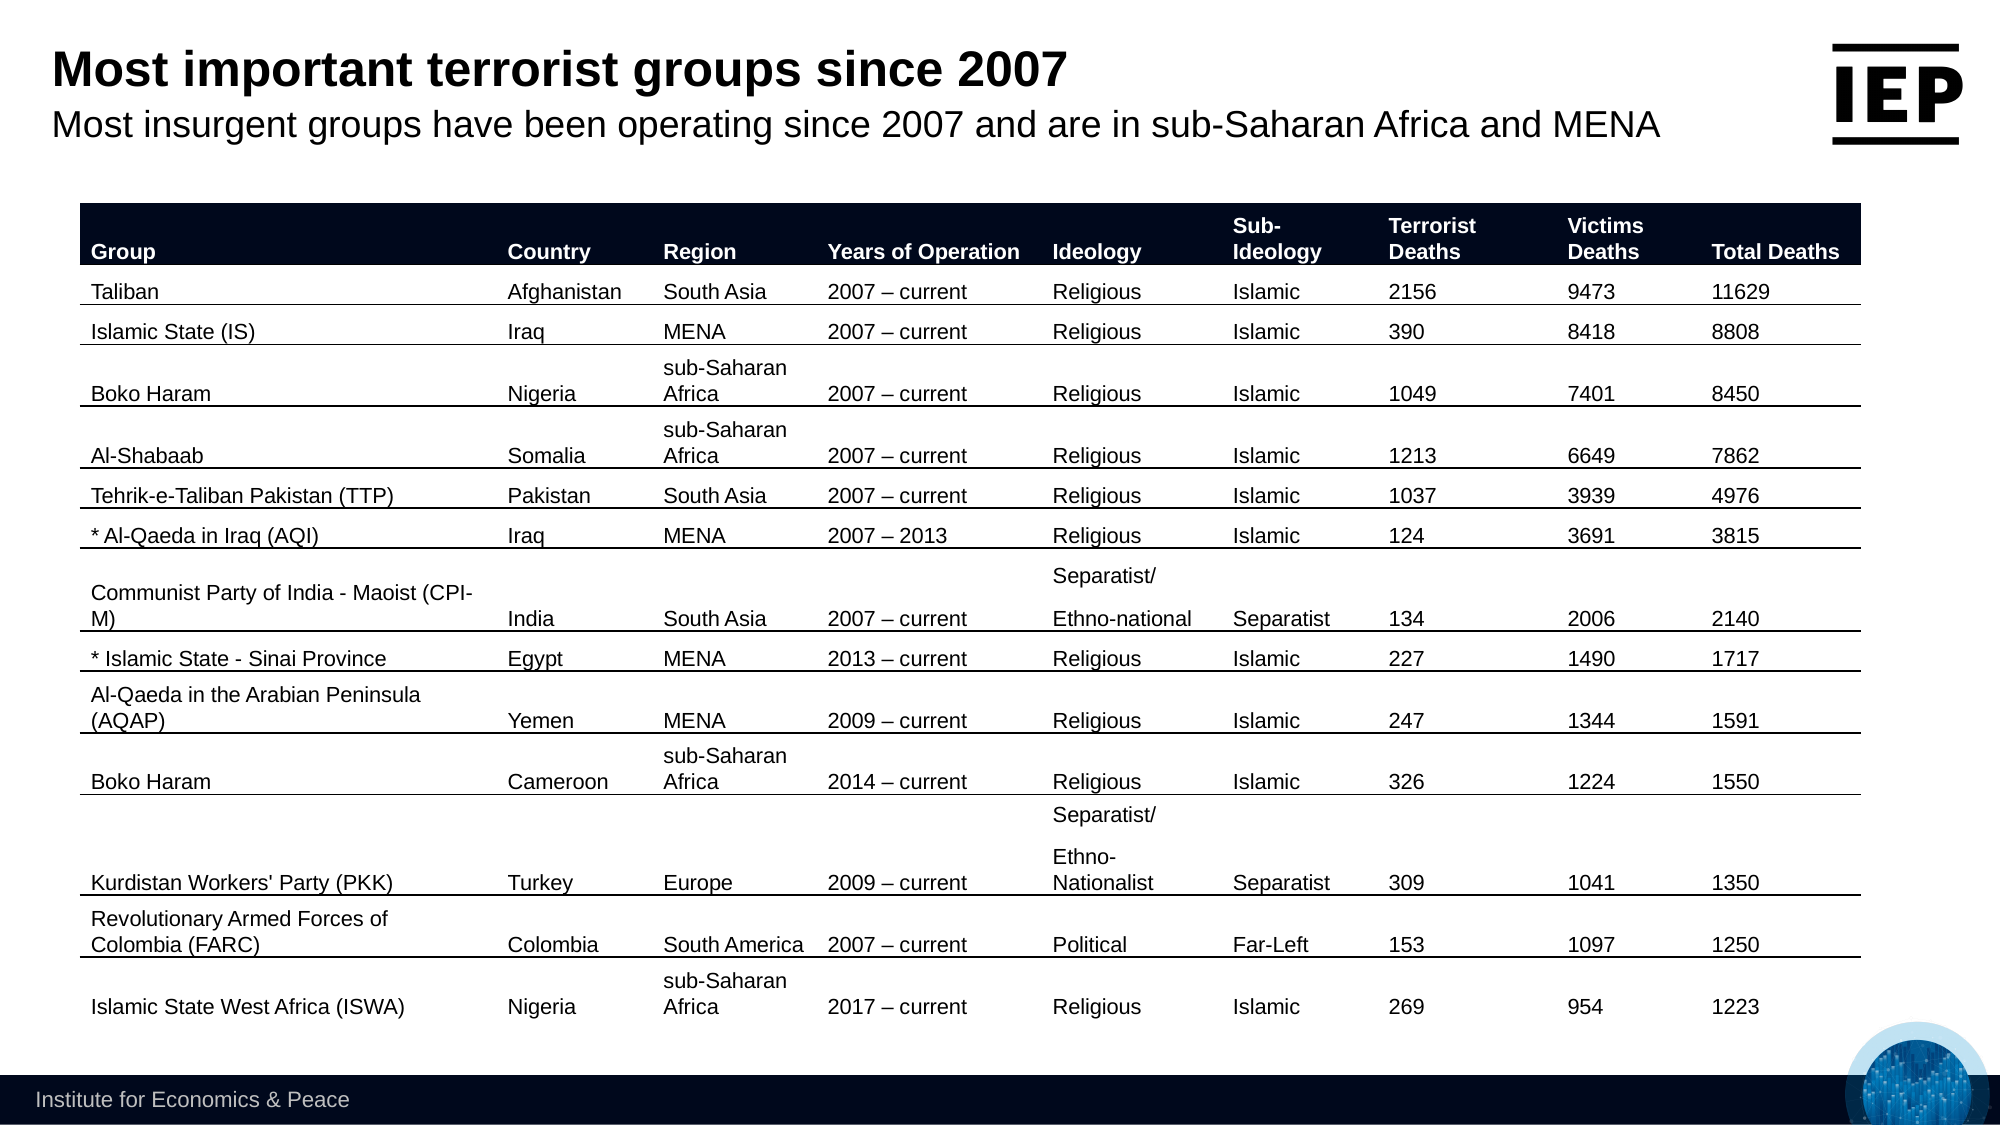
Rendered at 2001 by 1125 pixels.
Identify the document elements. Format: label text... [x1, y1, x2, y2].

table_cell 2007 – current [816, 896, 1041, 956]
table_header Region [652, 203, 816, 264]
table_cell 7401 [1556, 345, 1700, 405]
table_cell 1344 [1556, 672, 1700, 732]
table_cell 1223 [1700, 958, 1861, 1019]
table_cell 326 [1377, 734, 1556, 794]
table_cell Religious [1041, 632, 1222, 670]
table_cell 1550 [1700, 734, 1861, 794]
table_cell Religious [1041, 734, 1222, 794]
table_cell * Islamic State - Sinai Province [80, 632, 496, 670]
table_cell 8450 [1700, 345, 1861, 405]
table_cell Pakistan [496, 469, 652, 507]
table_cell Communist Party of India - Maoist (CPI-M) [80, 549, 496, 630]
table_cell 8808 [1700, 305, 1861, 344]
table_cell Colombia [496, 896, 652, 956]
table_cell Taliban [80, 265, 496, 304]
table_cell Religious [1041, 265, 1222, 304]
table_cell Religious [1041, 305, 1222, 344]
table_cell 4976 [1700, 469, 1861, 507]
table_cell sub-Saharan Africa [652, 407, 816, 467]
table_cell 1490 [1556, 632, 1700, 670]
table_cell Somalia [496, 407, 652, 467]
table_cell South Asia [652, 469, 816, 507]
table_cell 309 [1377, 795, 1556, 894]
table_cell 1049 [1377, 345, 1556, 405]
table_cell 1041 [1556, 795, 1700, 894]
table_cell Boko Haram [80, 734, 496, 794]
table_cell Islamic [1222, 469, 1377, 507]
text_box Most insurgent groups have been operating since 2007 and are in sub-Saharan Africa and MENA [36, 92, 1806, 153]
table_cell Religious [1041, 407, 1222, 467]
table_header Years of Operation [816, 203, 1041, 264]
table_cell 1224 [1556, 734, 1700, 794]
table_cell Iraq [496, 305, 652, 344]
table_cell Egypt [496, 632, 652, 670]
table_cell South America [652, 896, 816, 956]
table_cell 1350 [1700, 795, 1861, 894]
table_cell 269 [1377, 958, 1556, 1019]
table_cell MENA [652, 672, 816, 732]
table_cell 2007 – current [816, 469, 1041, 507]
table_cell Islamic [1222, 958, 1377, 1019]
table_cell Al-Qaeda in the Arabian Peninsula (AQAP) [80, 672, 496, 732]
table_header Victims Deaths [1556, 203, 1700, 264]
table_cell Afghanistan [496, 265, 652, 304]
table_cell Kurdistan Workers' Party (PKK) [80, 795, 496, 894]
table_cell 2007 – current [816, 305, 1041, 344]
table_cell Islamic [1222, 509, 1377, 547]
table_header Country [496, 203, 652, 264]
table_cell sub-Saharan Africa [652, 734, 816, 794]
picture [1836, 1013, 2001, 1125]
table_cell 247 [1377, 672, 1556, 732]
table_cell Islamic [1222, 305, 1377, 344]
table_cell Islamic [1222, 734, 1377, 794]
table_cell 8418 [1556, 305, 1700, 344]
table_cell 3939 [1556, 469, 1700, 507]
table_cell 390 [1377, 305, 1556, 344]
table_cell 2007 – 2013 [816, 509, 1041, 547]
table_cell Separatist [1222, 795, 1377, 894]
table_cell 134 [1377, 549, 1556, 630]
table_cell 2156 [1377, 265, 1556, 304]
table_cell 2009 – current [816, 672, 1041, 732]
table_cell 2014 – current [816, 734, 1041, 794]
table_cell 1250 [1700, 896, 1861, 956]
table_cell * Al-Qaeda in Iraq (AQI) [80, 509, 496, 547]
table_cell Nigeria [496, 345, 652, 405]
table_cell 9473 [1556, 265, 1700, 304]
table_cell India [496, 549, 652, 630]
table_header Group [80, 203, 496, 264]
table_cell Separatist [1222, 549, 1377, 630]
table_cell Religious [1041, 345, 1222, 405]
table_cell 2007 – current [816, 345, 1041, 405]
table_cell 1717 [1700, 632, 1861, 670]
table_header Total Deaths [1700, 203, 1861, 264]
table_cell Turkey [496, 795, 652, 894]
table_cell Religious [1041, 958, 1222, 1019]
table_cell 954 [1556, 958, 1700, 1019]
table_cell Islamic [1222, 672, 1377, 732]
table_cell 153 [1377, 896, 1556, 956]
table_header Sub-Ideology [1222, 203, 1377, 264]
table_cell 2009 – current [816, 795, 1041, 894]
table_cell 1037 [1377, 469, 1556, 507]
table_cell Islamic [1222, 632, 1377, 670]
table_cell 1591 [1700, 672, 1861, 732]
table_cell Boko Haram [80, 345, 496, 405]
table_cell 2140 [1700, 549, 1861, 630]
table_cell Religious [1041, 509, 1222, 547]
table_cell Far-Left [1222, 896, 1377, 956]
table_cell Islamic State West Africa (ISWA) [80, 958, 496, 1019]
table_cell Tehrik-e-Taliban Pakistan (TTP) [80, 469, 496, 507]
table_cell Political [1041, 896, 1222, 956]
table_cell 6649 [1556, 407, 1700, 467]
table_cell South Asia [652, 265, 816, 304]
table_cell 2007 – current [816, 407, 1041, 467]
table_cell 3691 [1556, 509, 1700, 547]
table_cell MENA [652, 305, 816, 344]
table_cell Iraq [496, 509, 652, 547]
table_cell Islamic [1222, 407, 1377, 467]
table_cell Separatist/ Ethno-Nationalist [1041, 795, 1222, 894]
table_cell Al-Shabaab [80, 407, 496, 467]
table_cell Islamic State (IS) [80, 305, 496, 344]
table_cell Europe [652, 795, 816, 894]
table_cell 2017 – current [816, 958, 1041, 1019]
table_cell South Asia [652, 549, 816, 630]
table_cell sub-Saharan Africa [652, 958, 816, 1019]
table_header Terrorist Deaths [1377, 203, 1556, 264]
table_cell 2007 – current [816, 549, 1041, 630]
table_cell 227 [1377, 632, 1556, 670]
table_cell MENA [652, 509, 816, 547]
table_cell sub-Saharan Africa [652, 345, 816, 405]
table_cell Islamic [1222, 265, 1377, 304]
table_cell Cameroon [496, 734, 652, 794]
table_cell 7862 [1700, 407, 1861, 467]
table_cell Religious [1041, 672, 1222, 732]
table_cell Separatist/ Ethno-national [1041, 549, 1222, 630]
table_cell 124 [1377, 509, 1556, 547]
table_cell Nigeria [496, 958, 652, 1019]
text_box Most important terrorist groups since 2007 [51, 43, 1737, 92]
table_cell 2013 – current [816, 632, 1041, 670]
table_cell 1097 [1556, 896, 1700, 956]
table_cell Islamic [1222, 345, 1377, 405]
table_cell 1213 [1377, 407, 1556, 467]
picture [1831, 43, 1964, 145]
table_cell Yemen [496, 672, 652, 732]
table_cell 2007 – current [816, 265, 1041, 304]
table_cell 2006 [1556, 549, 1700, 630]
table_cell 11629 [1700, 265, 1861, 304]
table_cell Religious [1041, 469, 1222, 507]
table_header Ideology [1041, 203, 1222, 264]
table_cell 3815 [1700, 509, 1861, 547]
table_cell Revolutionary Armed Forces of Colombia (FARC) [80, 896, 496, 956]
table_cell MENA [652, 632, 816, 670]
